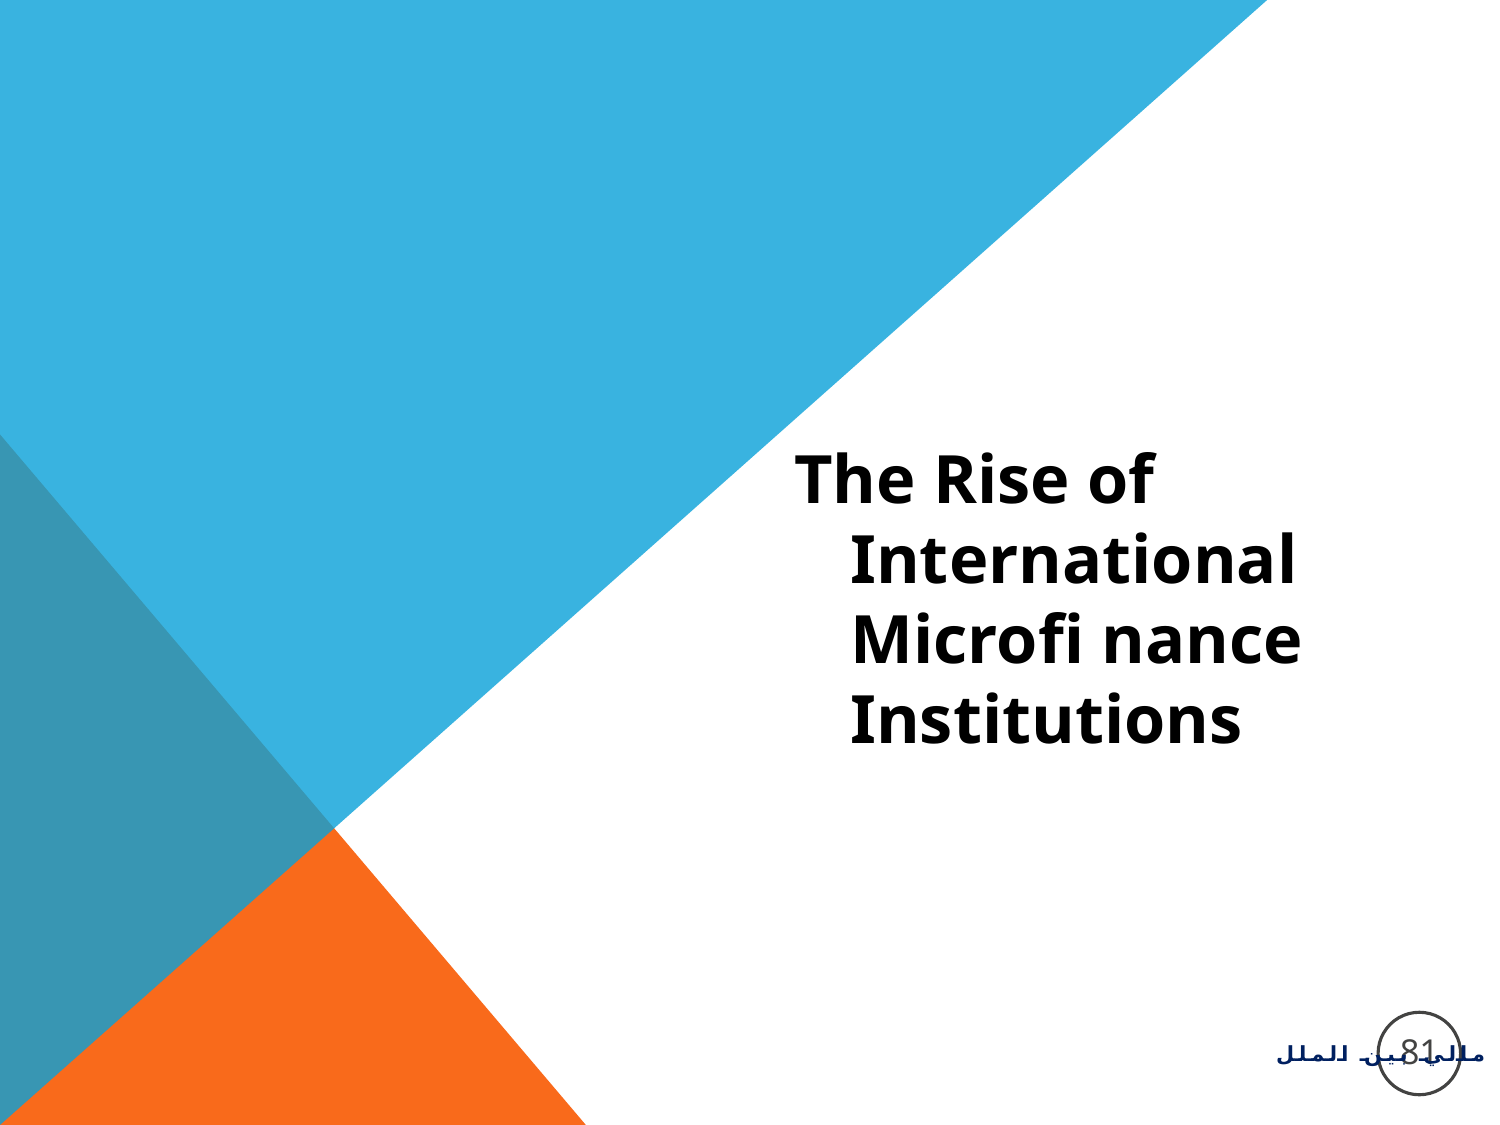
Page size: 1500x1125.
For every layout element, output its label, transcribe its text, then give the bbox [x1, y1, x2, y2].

list The Rise of International Microfi nance Institutions [779, 429, 1404, 975]
slide_number 81 [1383, 1076, 1456, 1097]
footer مالي بين الملل [725, 1030, 1500, 1076]
slide_number 81 [1383, 1010, 1456, 1030]
